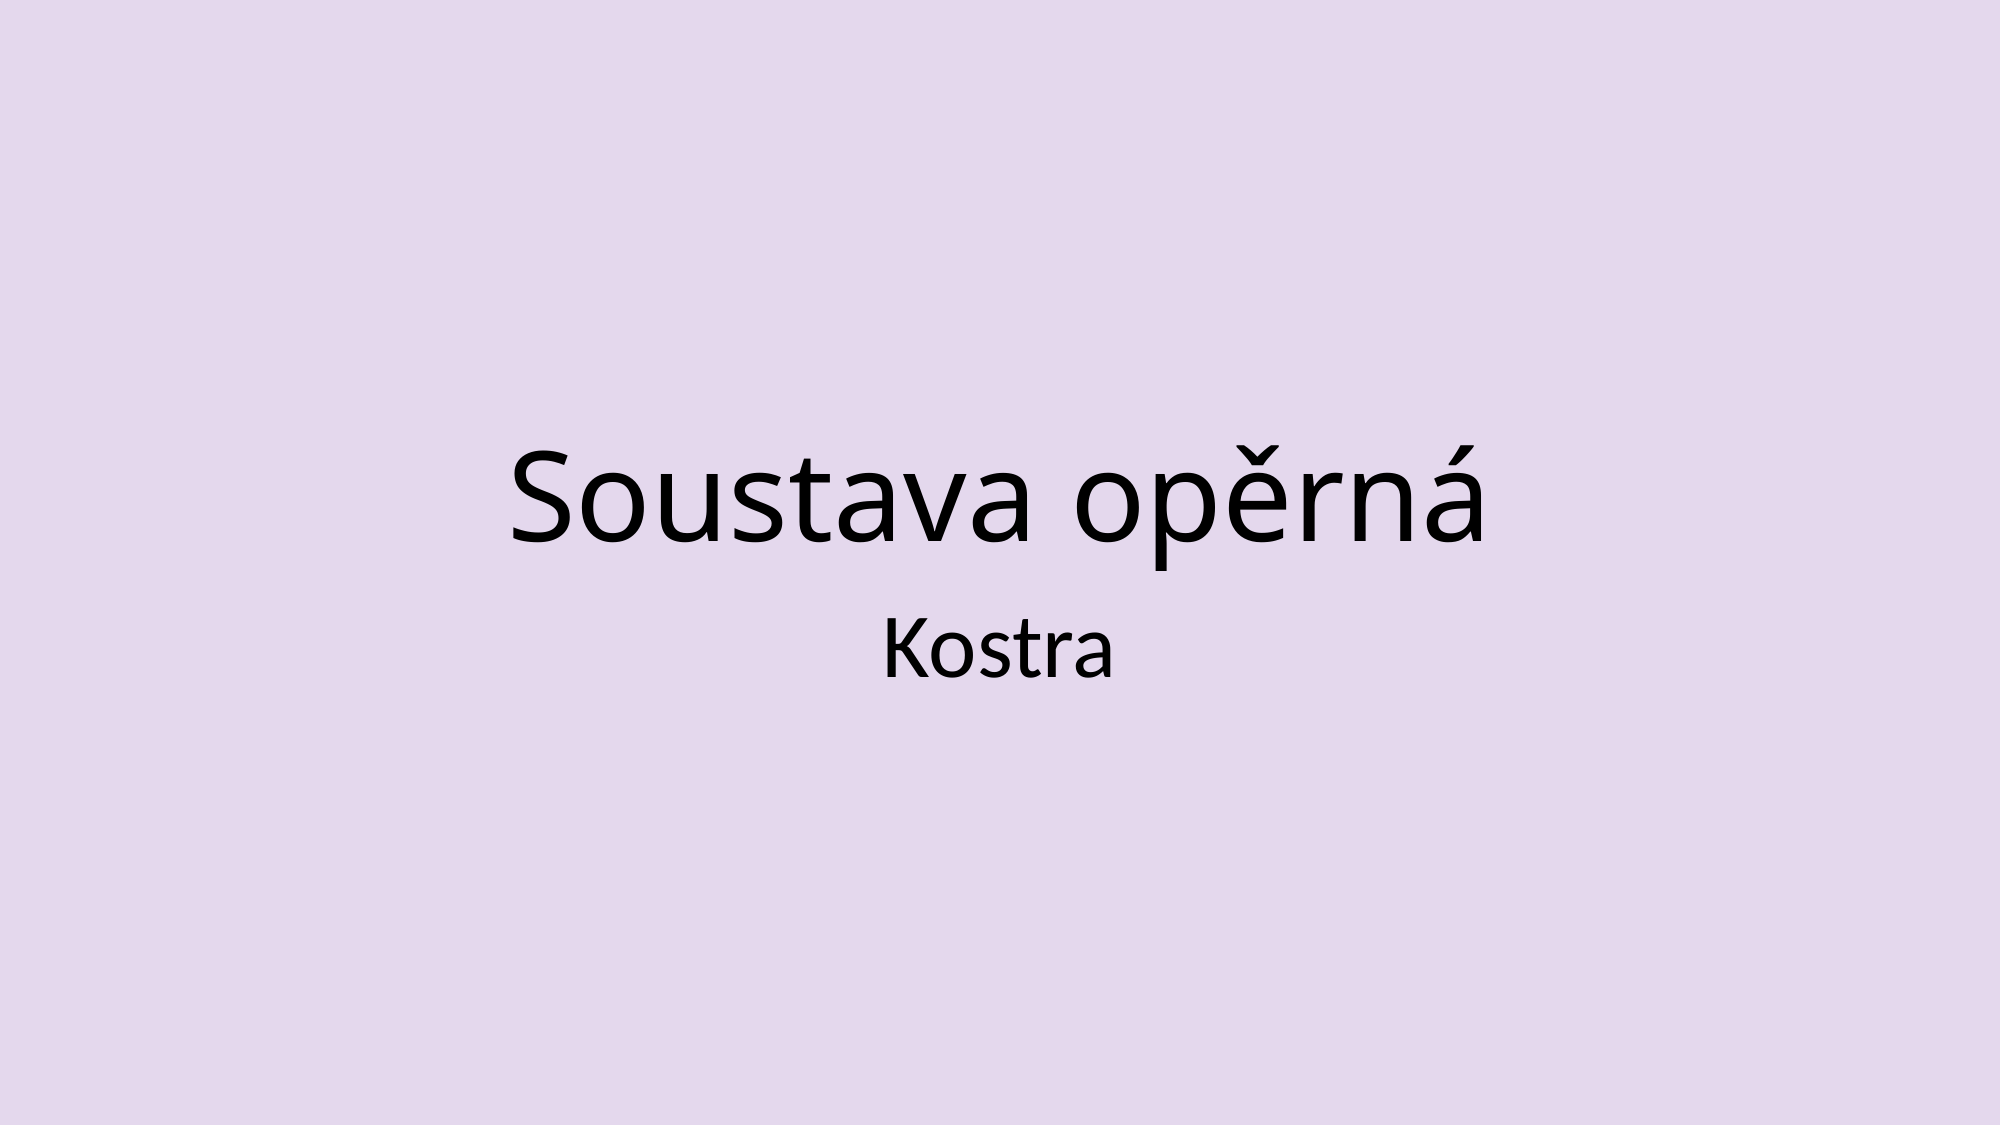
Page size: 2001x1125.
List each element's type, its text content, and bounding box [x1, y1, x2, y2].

title Soustava opěrná [249, 184, 1750, 576]
subtitle Kostra [249, 590, 1750, 863]
